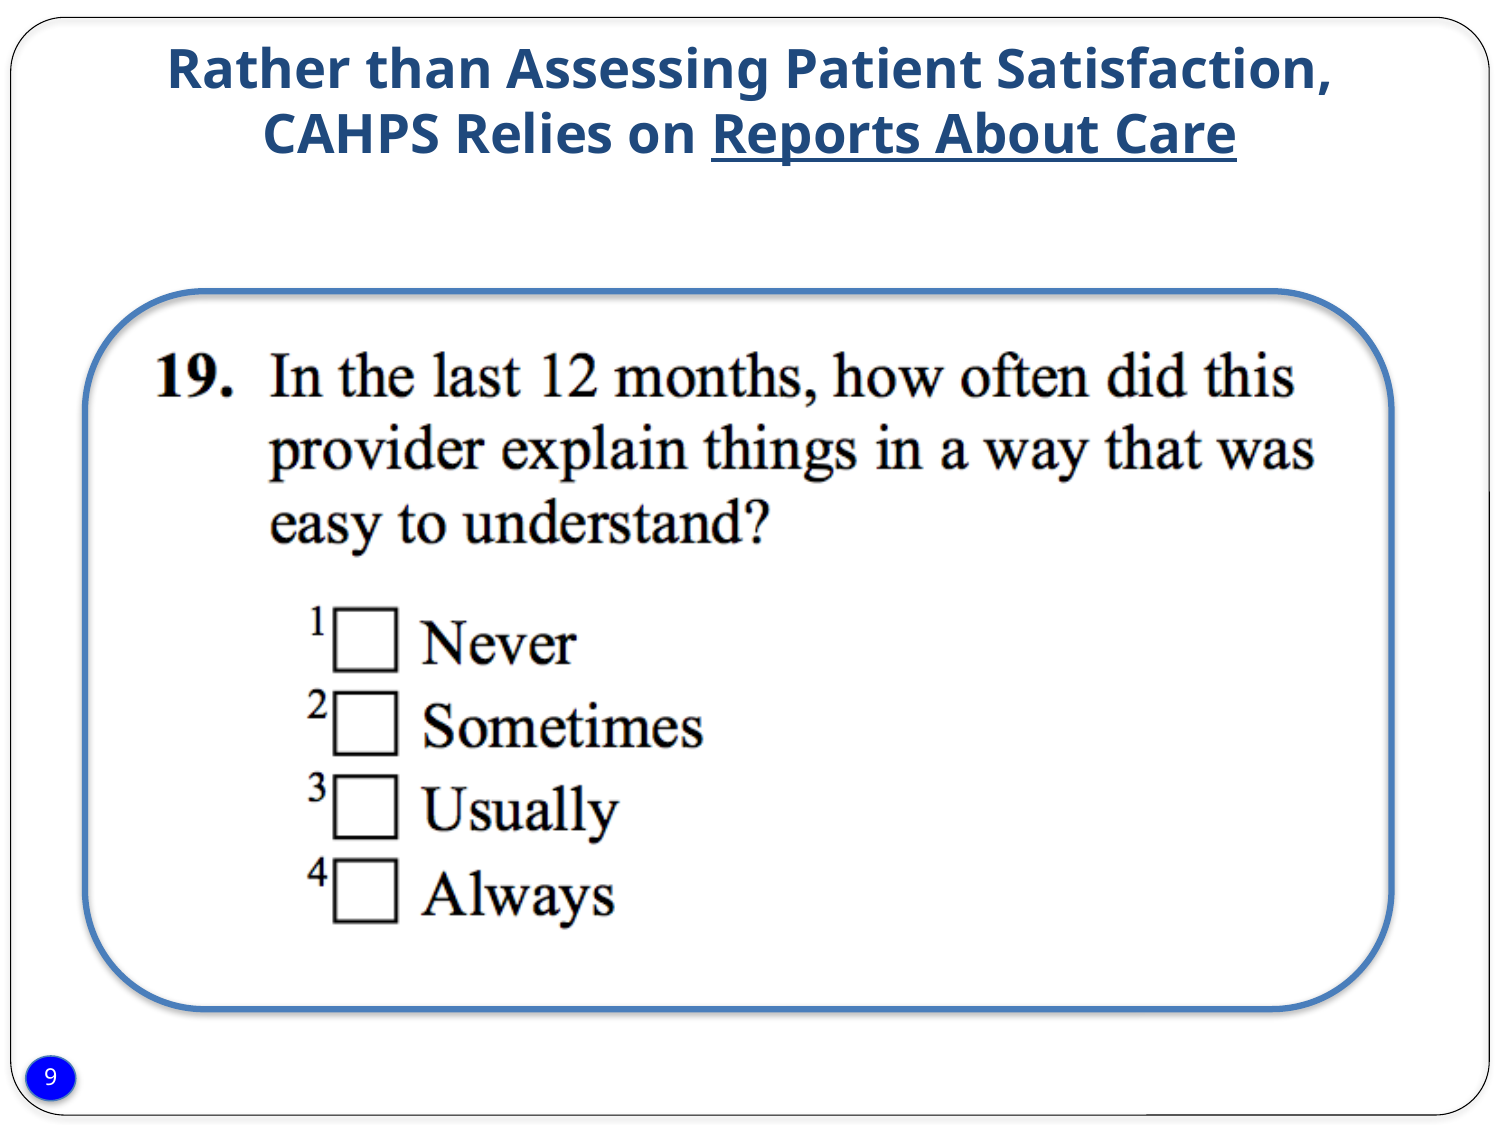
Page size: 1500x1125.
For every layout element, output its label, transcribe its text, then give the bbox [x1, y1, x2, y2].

picture [116, 331, 1394, 978]
text_box [131, 985, 1346, 1010]
text_box [111, 290, 1362, 334]
title Rather than Assessing Patient Satisfaction, CAHPS Relies on Reports About Care [75, 5, 1425, 194]
text_box [84, 335, 111, 965]
